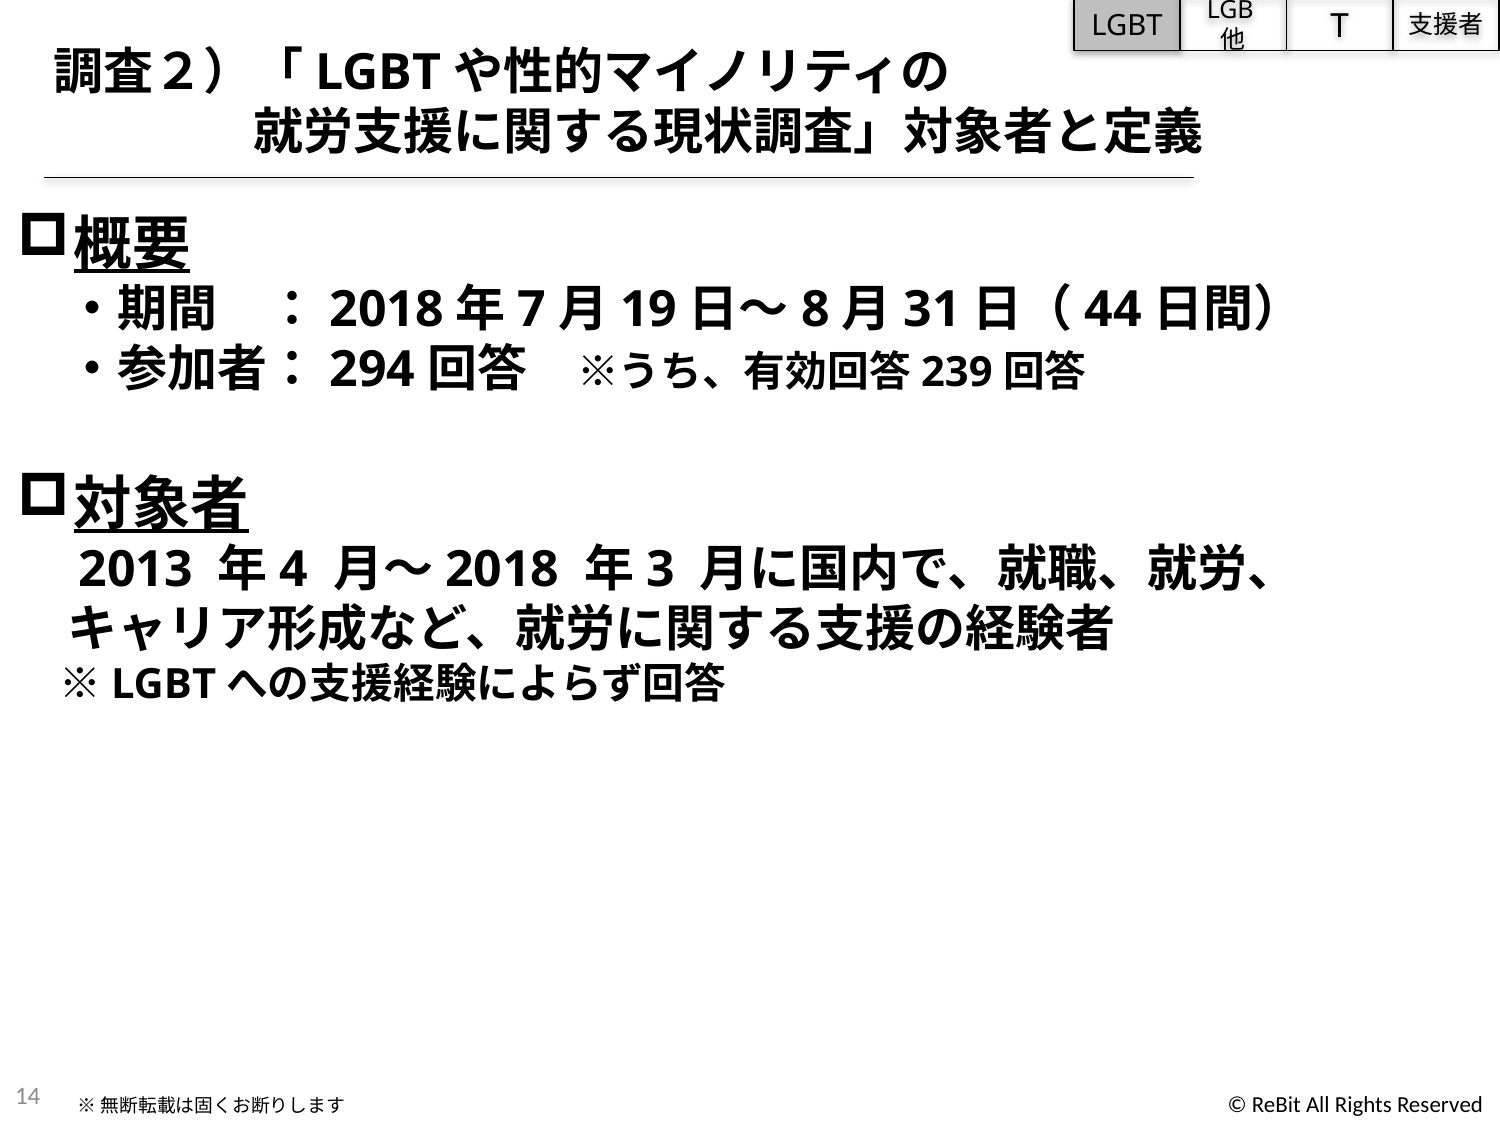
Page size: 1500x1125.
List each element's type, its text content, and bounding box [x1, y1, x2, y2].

picture [1211, 1071, 1500, 1109]
text_box 概要 ・期間 ：2018年7月19日〜8月31日（44日間） ・参加者：294回答 ※うち、有効回答239回答 対象者 2013 年4 月〜2018 年3 月に国内で、就職、就労、 キャリア形成など、就労に関する支援の経験者 ※LGBTへの支援経験によらず回答 [2, 199, 1500, 834]
slide_number 14 [0, 1065, 350, 1125]
text_box LGB他 [1179, 0, 1282, 32]
text_box [0, 0, 1197, 211]
text_box 調査２）「LGBTや性的マイノリティの 就労支援に関する現状調査」対象者と定義 [38, 32, 1287, 167]
text_box 支援者 [1392, 0, 1500, 51]
text_box T [1286, 0, 1388, 51]
